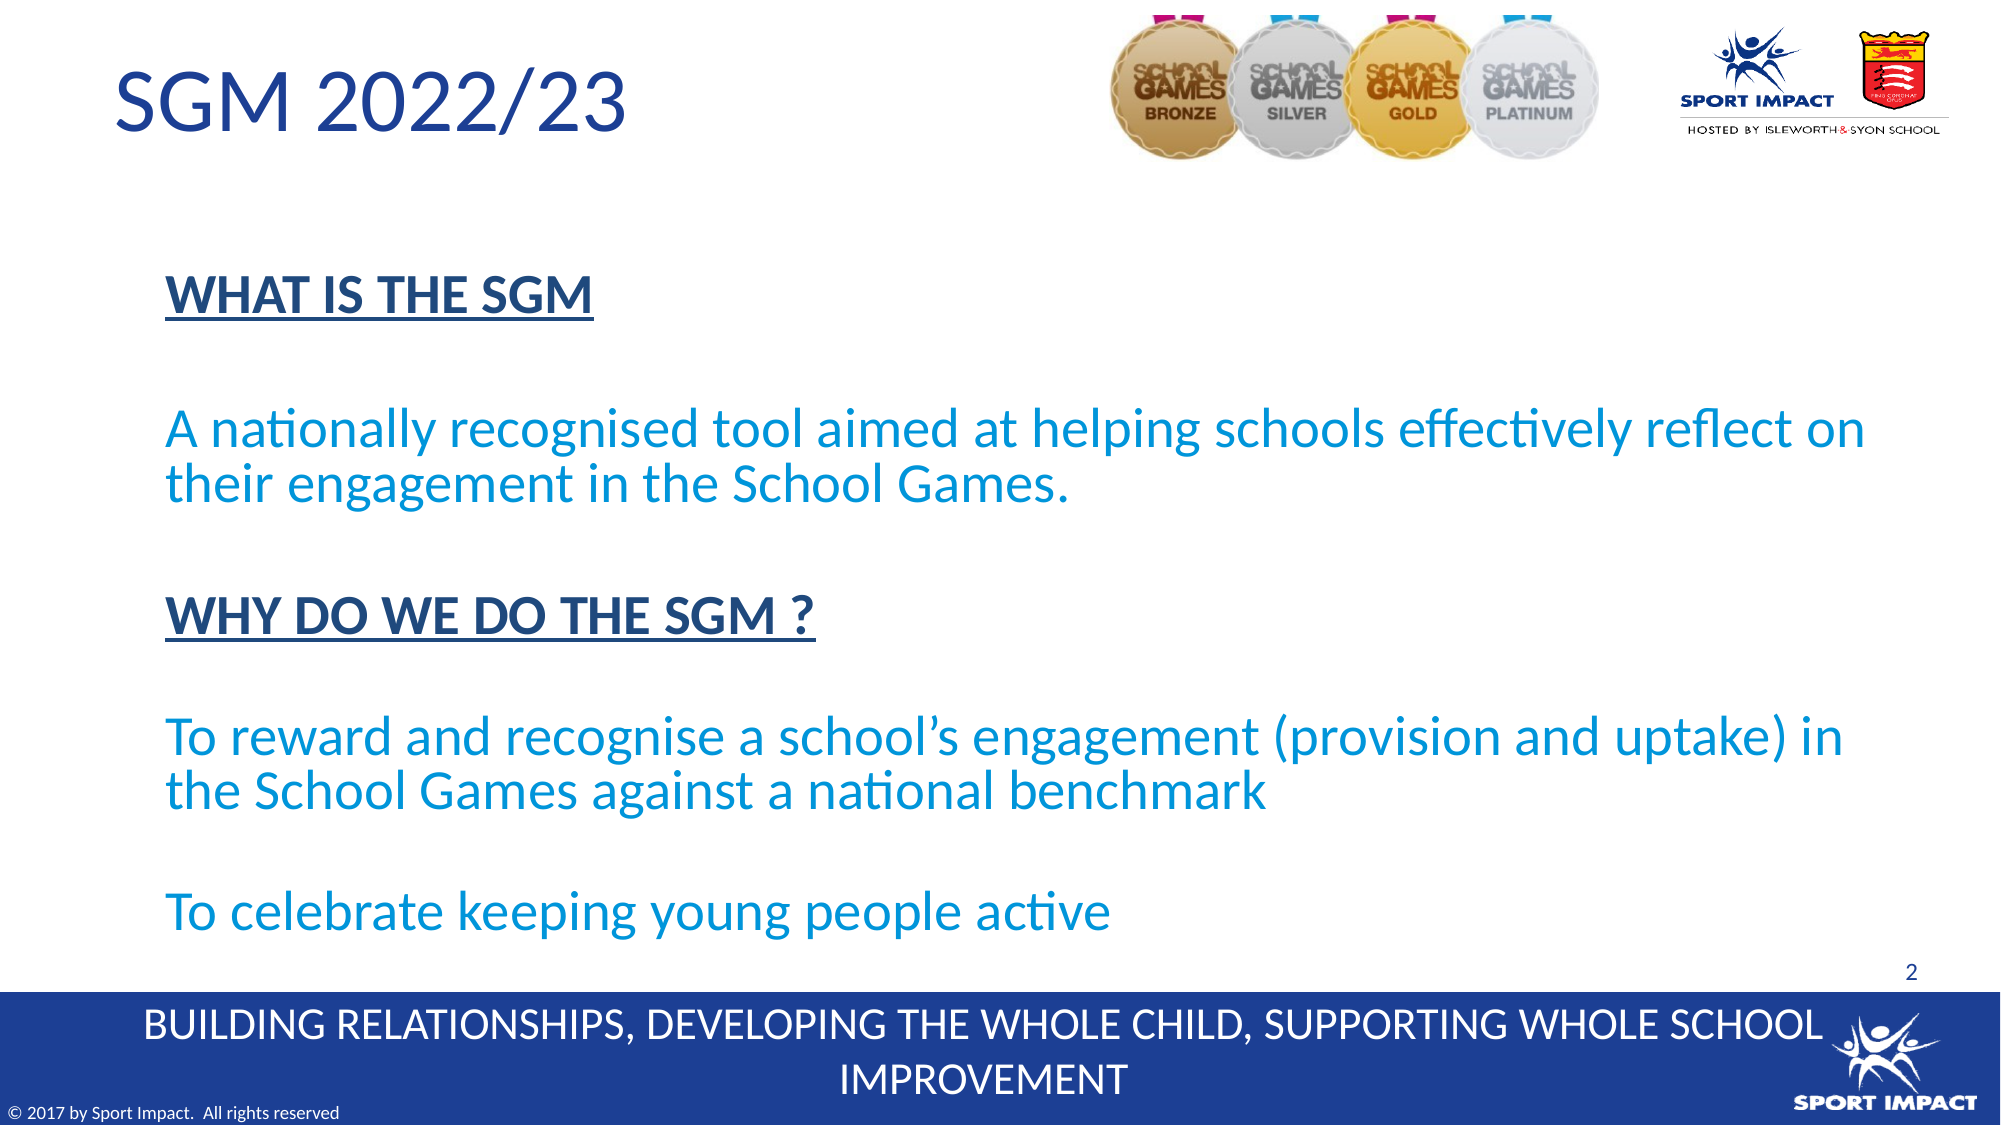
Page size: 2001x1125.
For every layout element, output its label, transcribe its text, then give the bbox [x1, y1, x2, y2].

picture [1109, 14, 1599, 162]
picture [1652, 19, 1977, 141]
picture [1794, 1013, 1977, 1110]
list WHAT IS THE SGM A nationally recognised tool aimed at helping schools effectively reflect on their engagement in the School Games. WHY DO WE DO THE SGM ? To reward and recognise a school’s engagement (provision and uptake) in the School Games against a national benchmark To celebrate keeping young people active [74, 262, 1922, 982]
title SGM 2022/23 [99, 0, 1599, 189]
